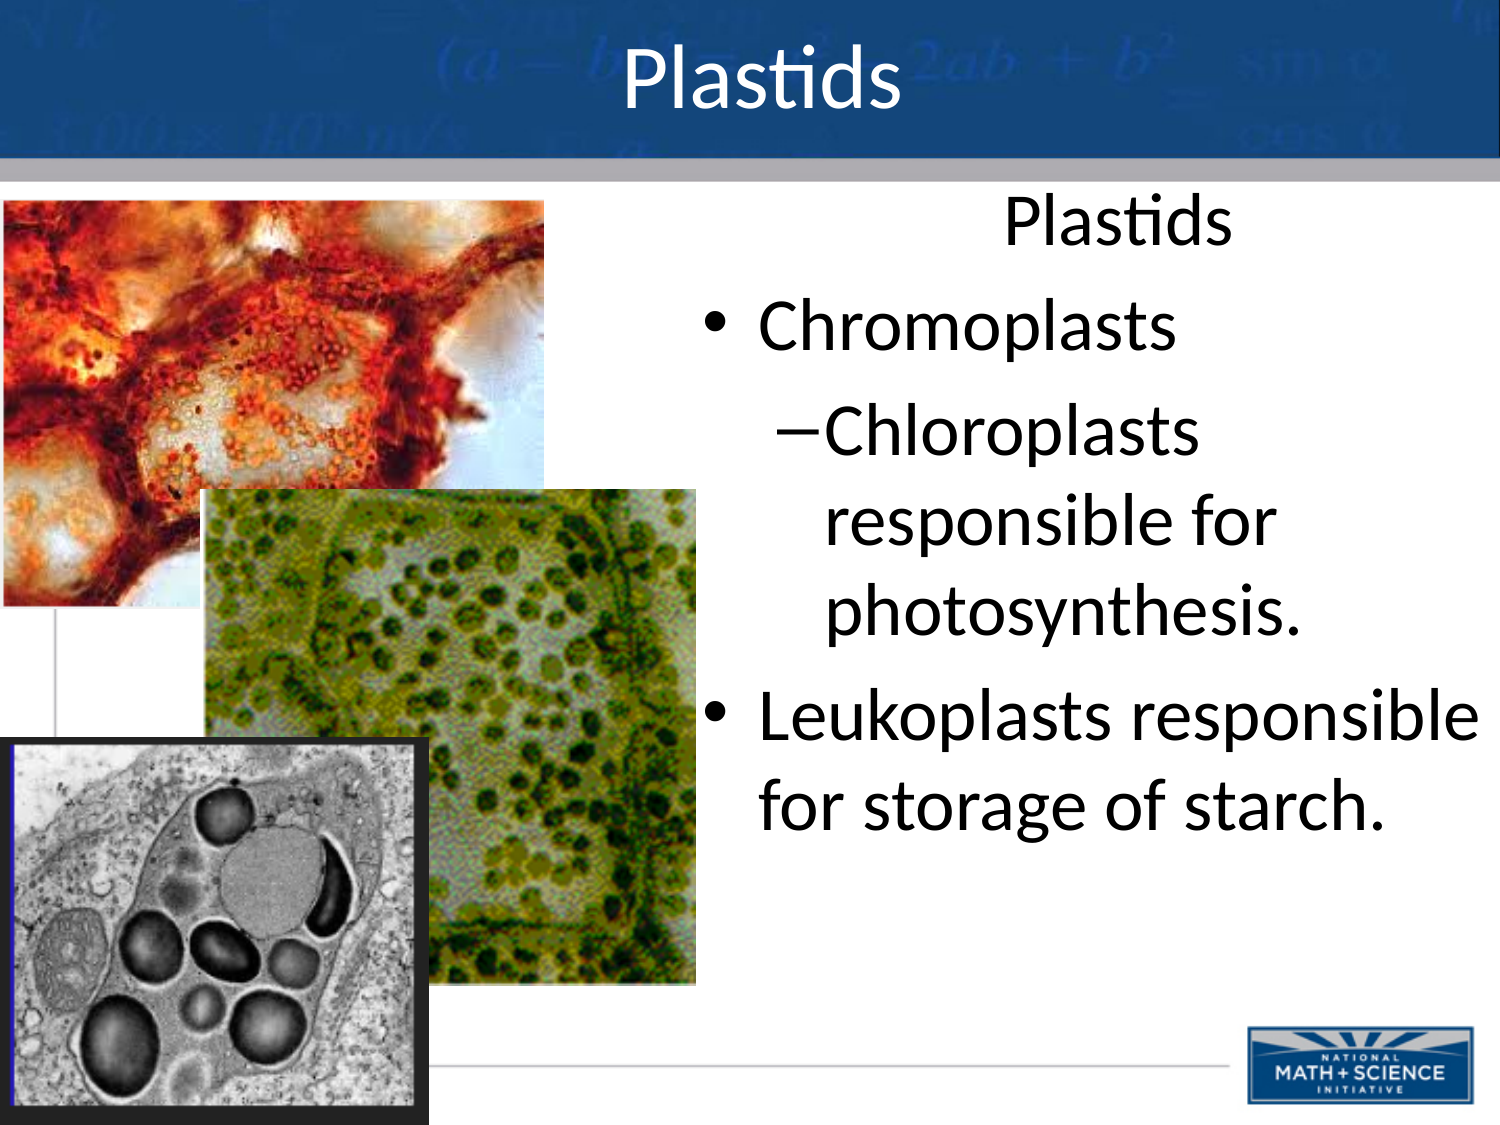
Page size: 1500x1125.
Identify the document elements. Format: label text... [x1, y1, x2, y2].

title Plastids [87, 0, 1438, 144]
list Plastids Chromoplasts Chloroplasts responsible for photosynthesis. Leukoplasts responsible for storage of starch. [687, 162, 1500, 938]
picture [0, 0, 1500, 1125]
